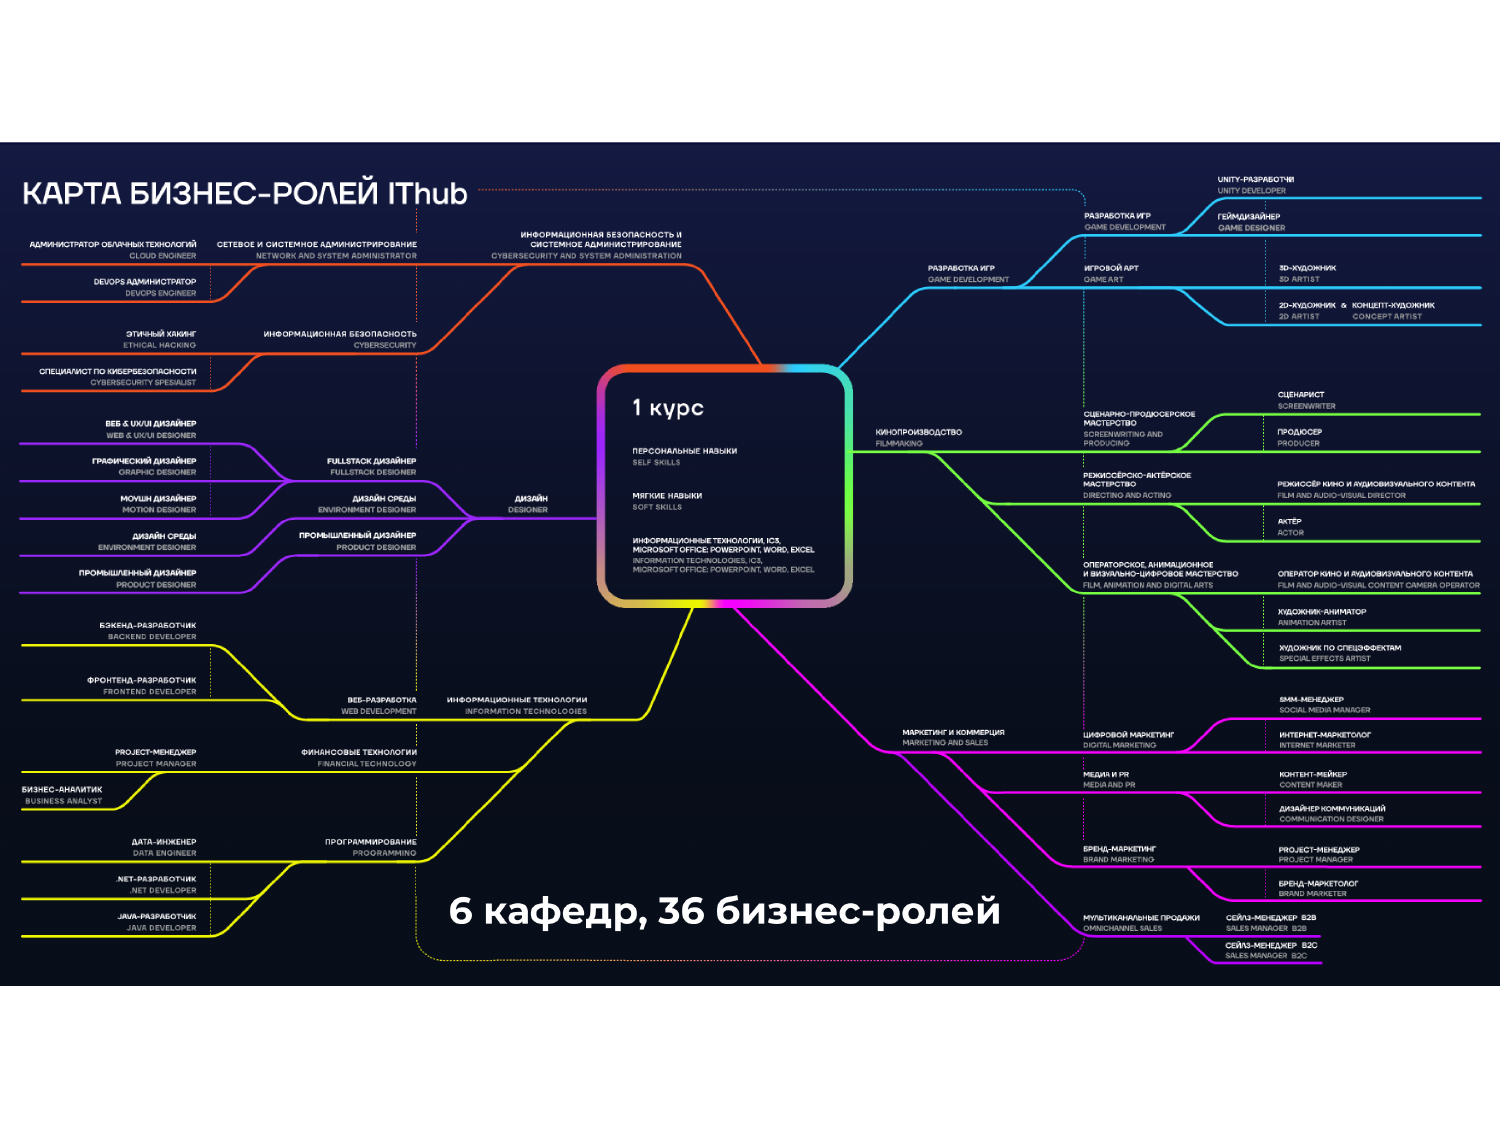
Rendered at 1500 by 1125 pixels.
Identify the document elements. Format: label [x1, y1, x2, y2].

picture [0, 141, 1500, 987]
